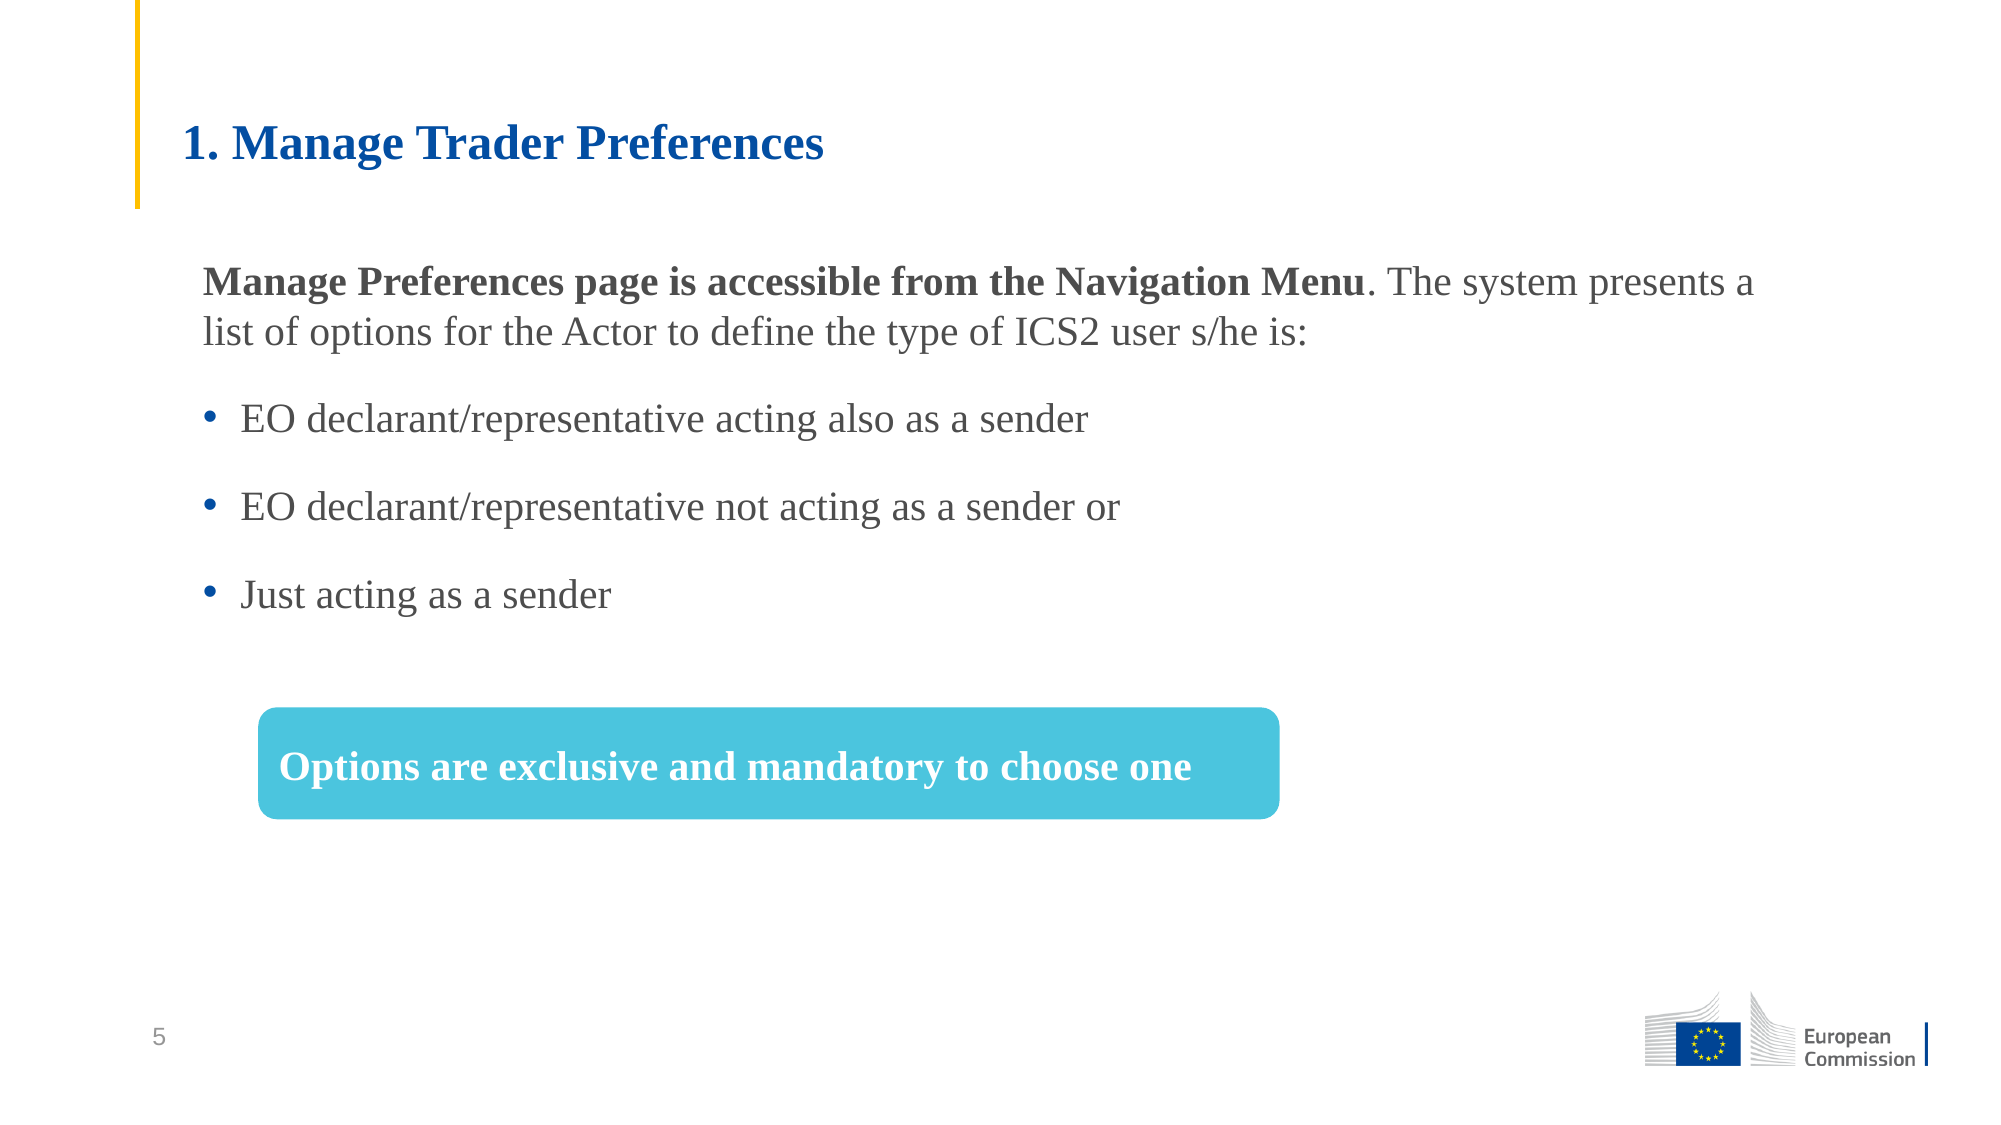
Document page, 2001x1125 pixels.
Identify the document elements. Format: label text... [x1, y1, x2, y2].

text_box Options are exclusive and mandatory to choose one [258, 707, 1280, 820]
slide_number 5 [137, 1005, 588, 1066]
picture [1645, 991, 1928, 1066]
list Manage Preferences page is accessible from the Navigation Menu. The system presents a list of options for the Actor to define the type of ICS2 user s/he is: EO declarant/representative acting also as a sender EO declarant/representative not acting as a sender or Just acting as a sender [187, 246, 1786, 1006]
title 1. Manage Trader Preferences [166, 77, 1900, 171]
